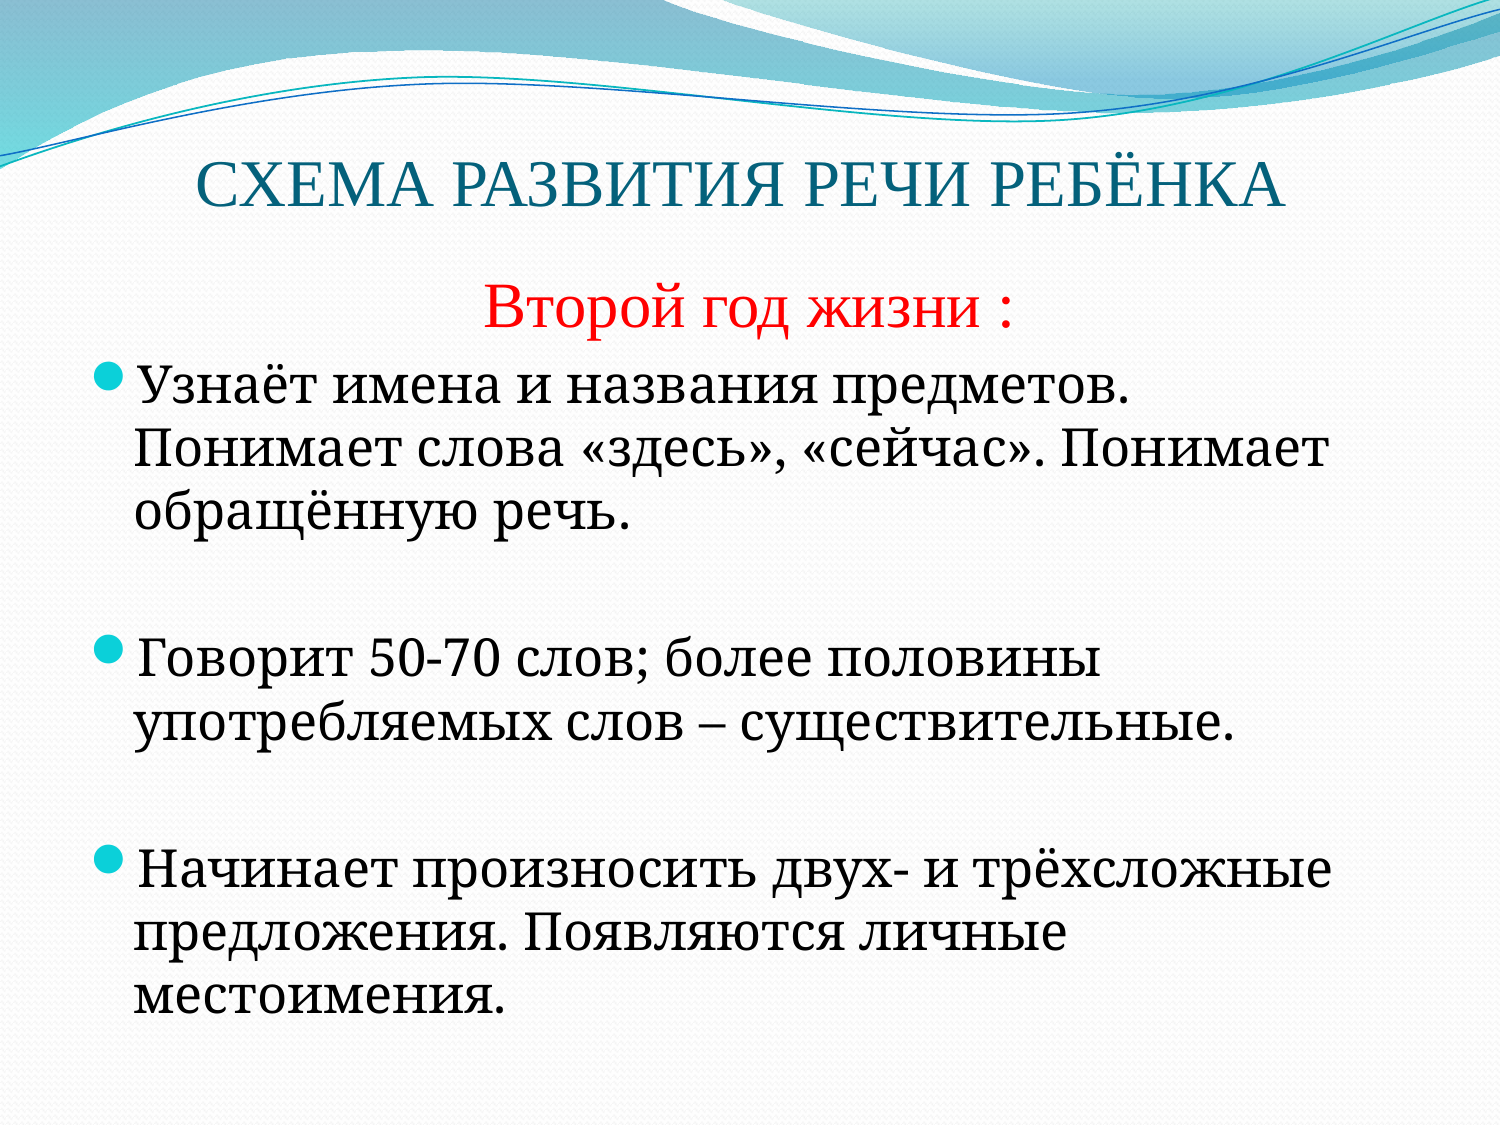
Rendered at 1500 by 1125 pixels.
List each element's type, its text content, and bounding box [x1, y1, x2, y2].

title СХЕМА РАЗВИТИЯ РЕЧИ РЕБЁНКА [75, 42, 1425, 220]
list Второй год жизни : Узнаёт имена и названия предметов. Понимает слова «здесь», «сейчас». Понимает обращённую речь. Говорит 50-70 слов; более половины употребляемых слов – существительные. Начинает произносить двух- и трёхсложные предложения. Появляются личные местоимения. [75, 255, 1425, 1038]
